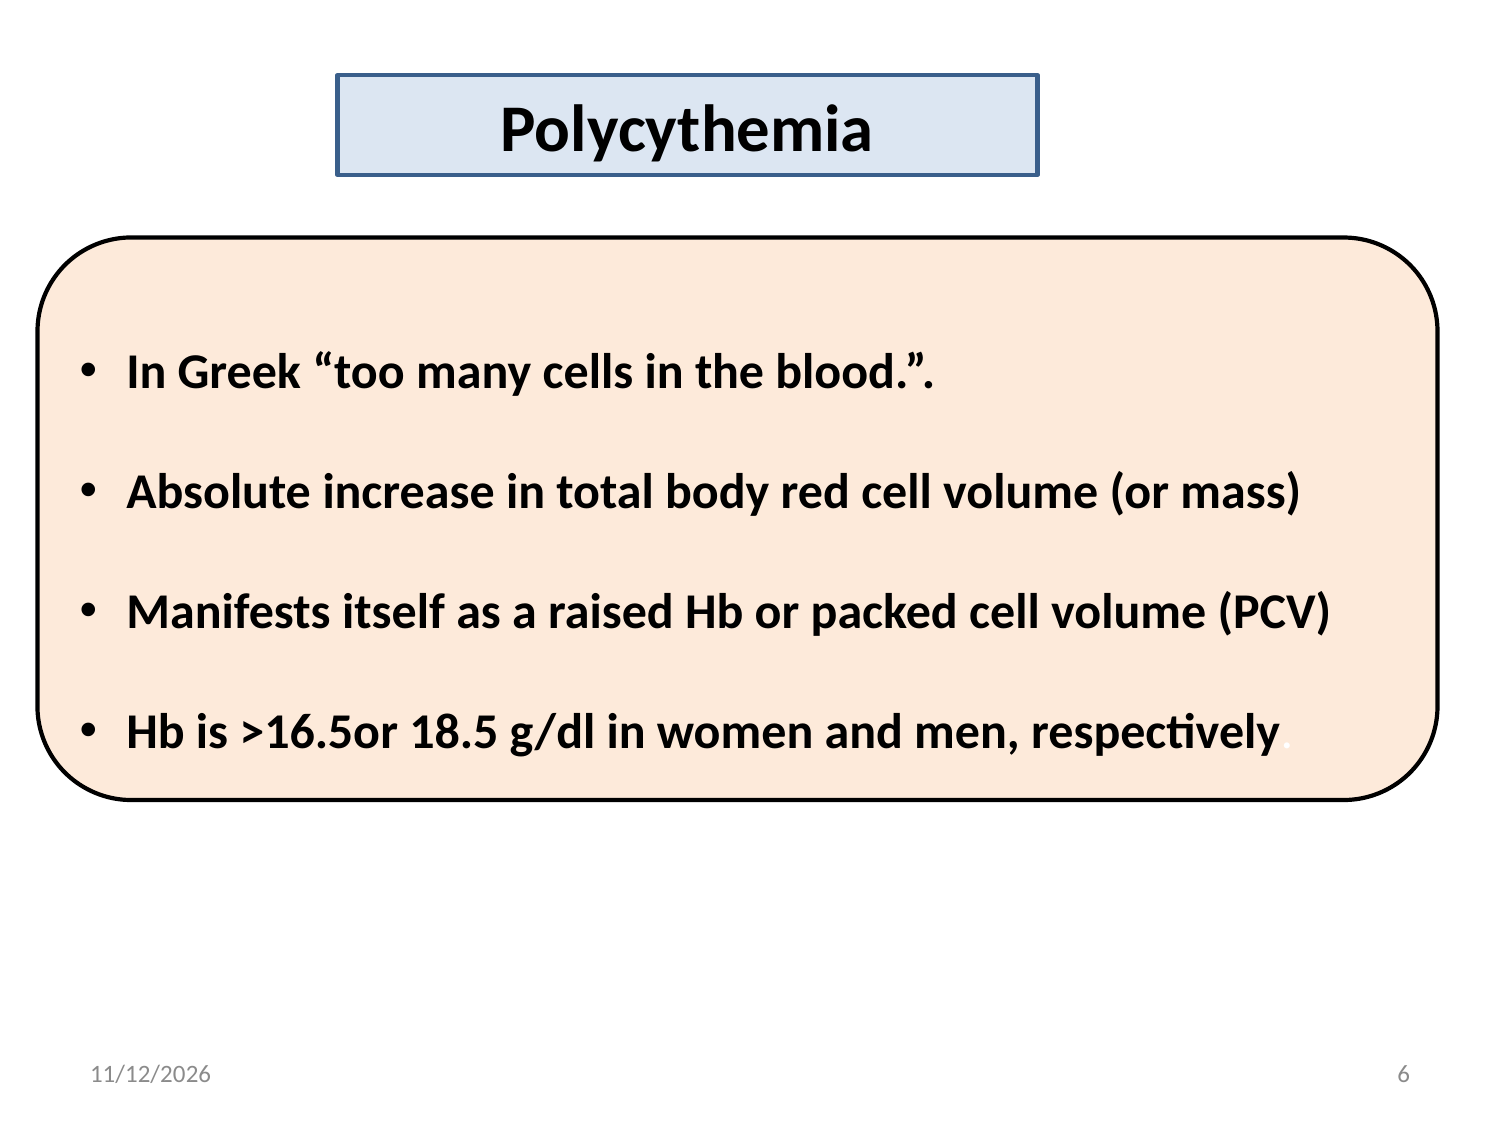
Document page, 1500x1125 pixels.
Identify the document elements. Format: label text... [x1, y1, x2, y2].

slide_number 6 [1074, 1042, 1425, 1103]
text_box Polycythemia [335, 73, 1040, 177]
text_box In Greek “too many cells in the blood.”. Absolute increase in total body red cell volume (or mass) Manifests itself as a raised Hb or packed cell volume (PCV) Hb is >16.5or 18.5 g/dl in women and men, respectively. [35, 235, 1440, 803]
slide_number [75, 1042, 425, 1103]
